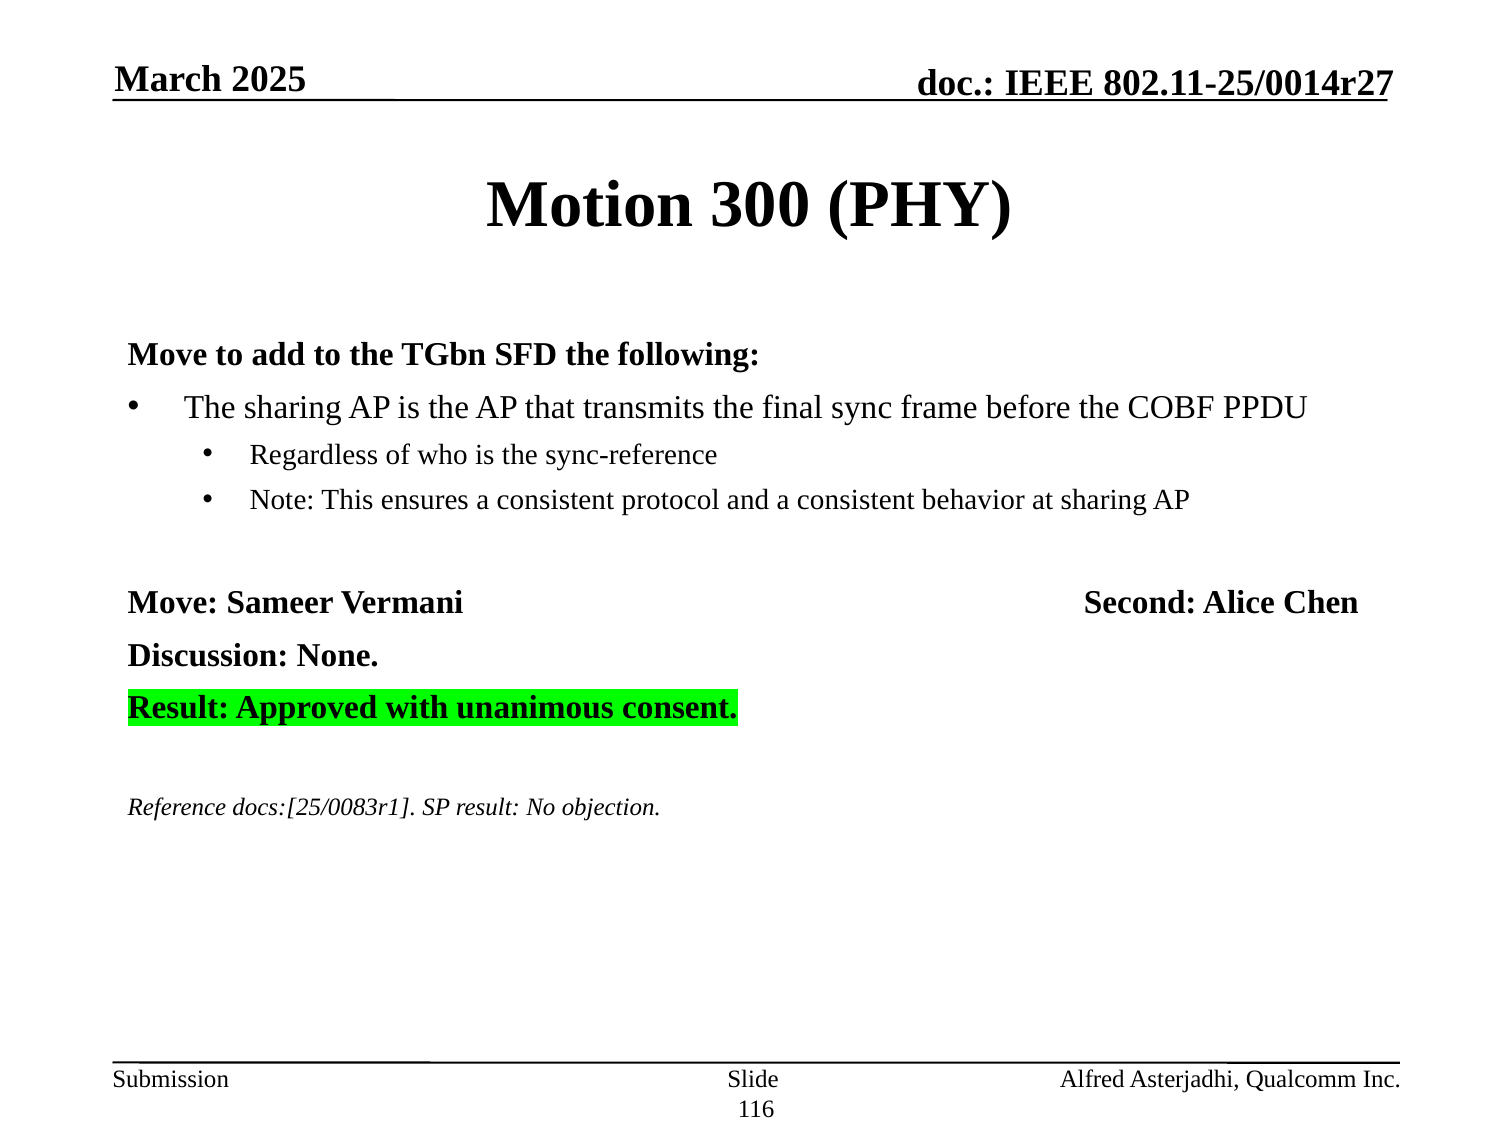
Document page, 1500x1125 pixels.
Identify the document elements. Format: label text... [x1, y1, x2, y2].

title Motion 300 (PHY) [112, 112, 1388, 288]
list Move to add to the TGbn SFD the following: The sharing AP is the AP that transmits the final sync frame before the COBF PPDU Regardless of who is the sync-reference Note: This ensures a consistent protocol and a consistent behavior at sharing AP Move: Sameer Vermani Second: Alice Chen Discussion: None. Result: Approved with unanimous consent. Reference docs:[25/0083r1]. SP result: No objection. [112, 324, 1388, 1063]
footer Alfred Asterjadhi, Qualcomm Inc. [878, 1061, 1402, 1093]
slide_number Slide 116 [712, 1061, 800, 1123]
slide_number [114, 54, 423, 100]
